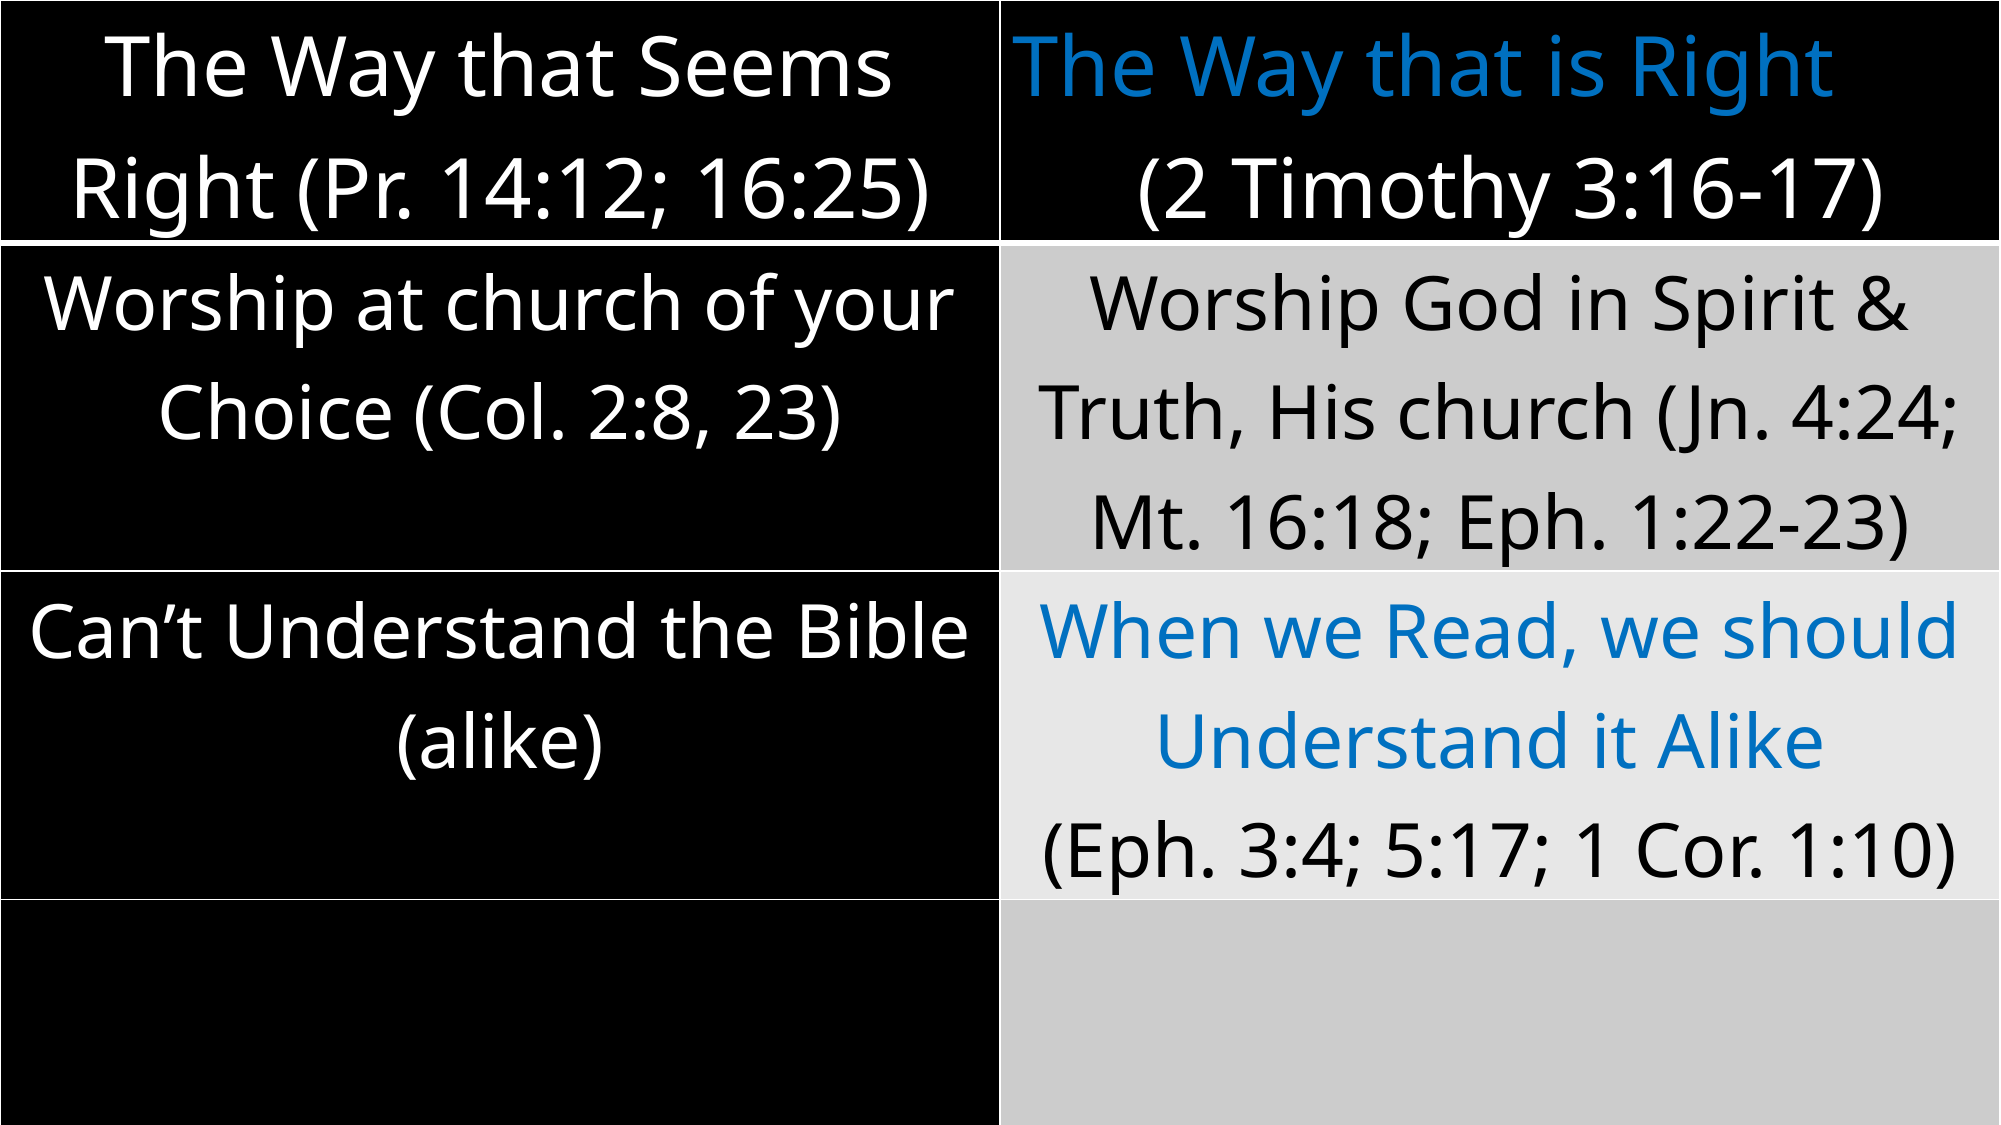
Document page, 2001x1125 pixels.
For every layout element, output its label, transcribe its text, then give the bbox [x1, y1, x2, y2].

table_cell [1001, 900, 1999, 1125]
table_cell When we Read, we should Understand it Alike (Eph. 3:4; 5:17; 1 Cor. 1:10) [1001, 572, 1999, 899]
table_header The Way that is Right (2 Timothy 3:16-17) [1001, 1, 1999, 240]
table_cell Worship at church of your Choice (Col. 2:8, 23) [1, 246, 999, 570]
table_cell Worship God in Spirit & Truth, His church (Jn. 4:24; Mt. 16:18; Eph. 1:22-23) [1001, 246, 1999, 570]
table_cell [1, 900, 999, 1125]
table_header The Way that Seems Right (Pr. 14:12; 16:25) [1, 1, 999, 240]
table_cell Can’t Understand the Bible (alike) [1, 572, 999, 899]
